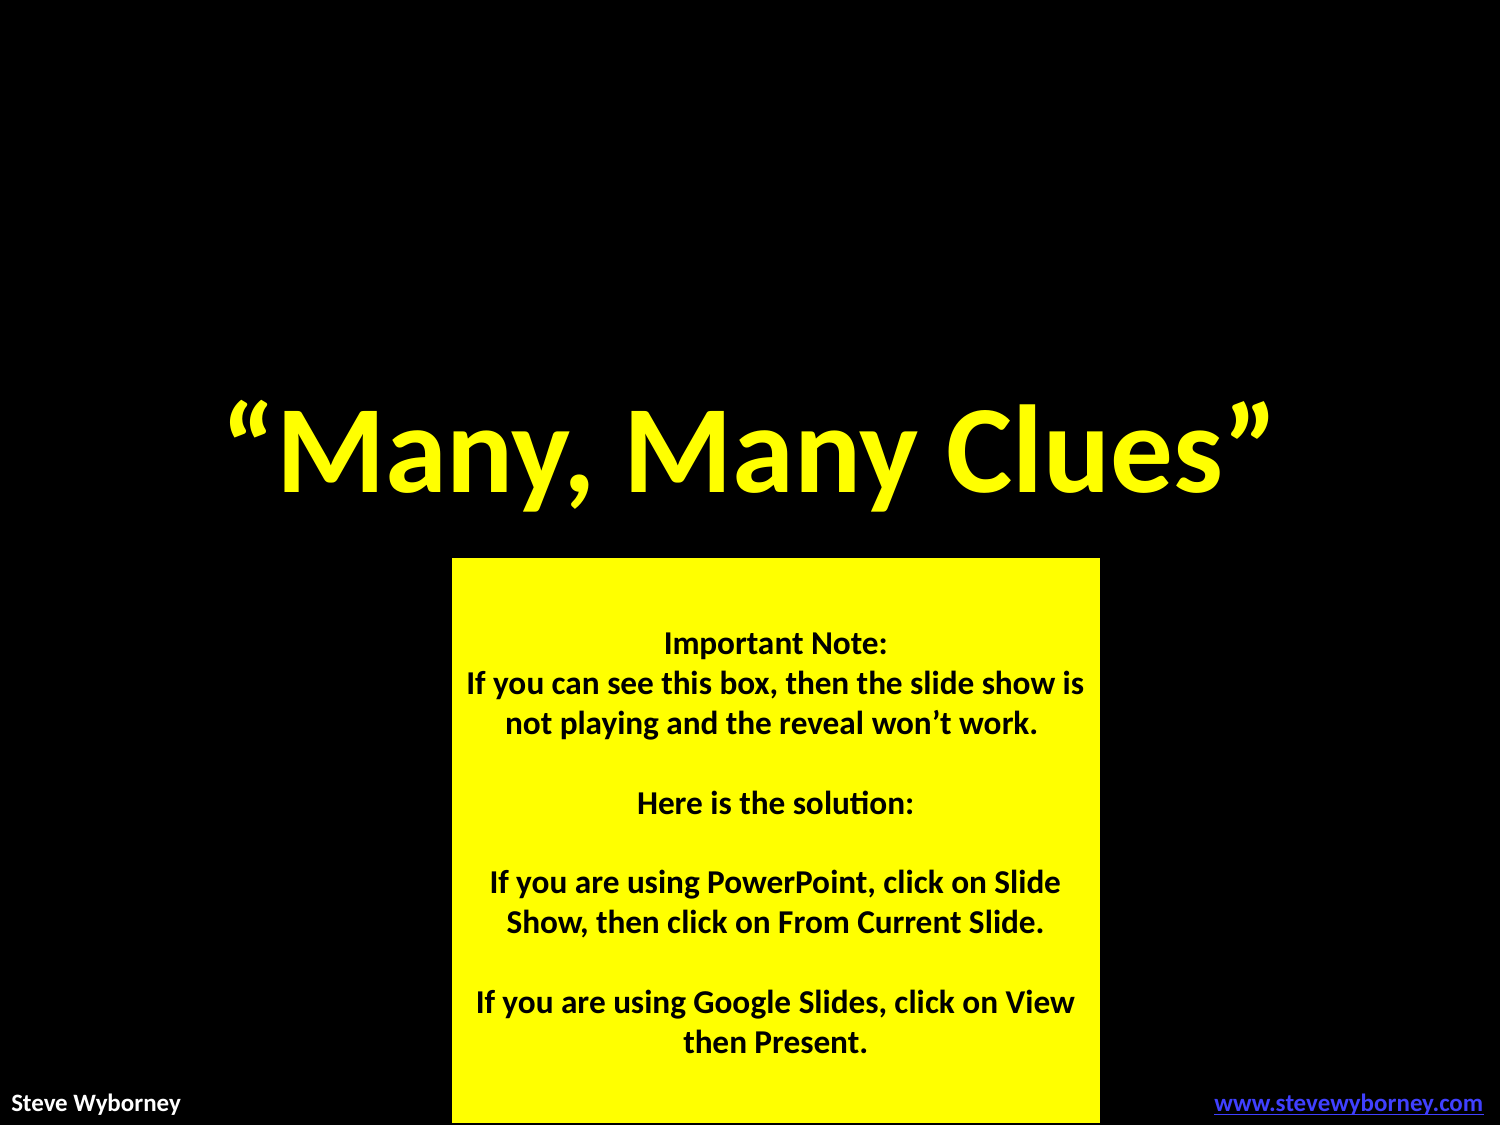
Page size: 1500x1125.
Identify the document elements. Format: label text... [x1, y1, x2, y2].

text_box www.stevewyborney.com [1199, 1079, 1499, 1125]
text_box “Many, Many Clues” [0, 321, 1500, 563]
text_box Steve Wyborney [0, 1079, 196, 1125]
text_box Important Note: If you can see this box, then the slide show is not playing and the reveal won’t work. Here is the solution: If you are using PowerPoint, click on Slide Show, then click on From Current Slide. If you are using Google Slides, click on View then Present. [448, 554, 1104, 1125]
